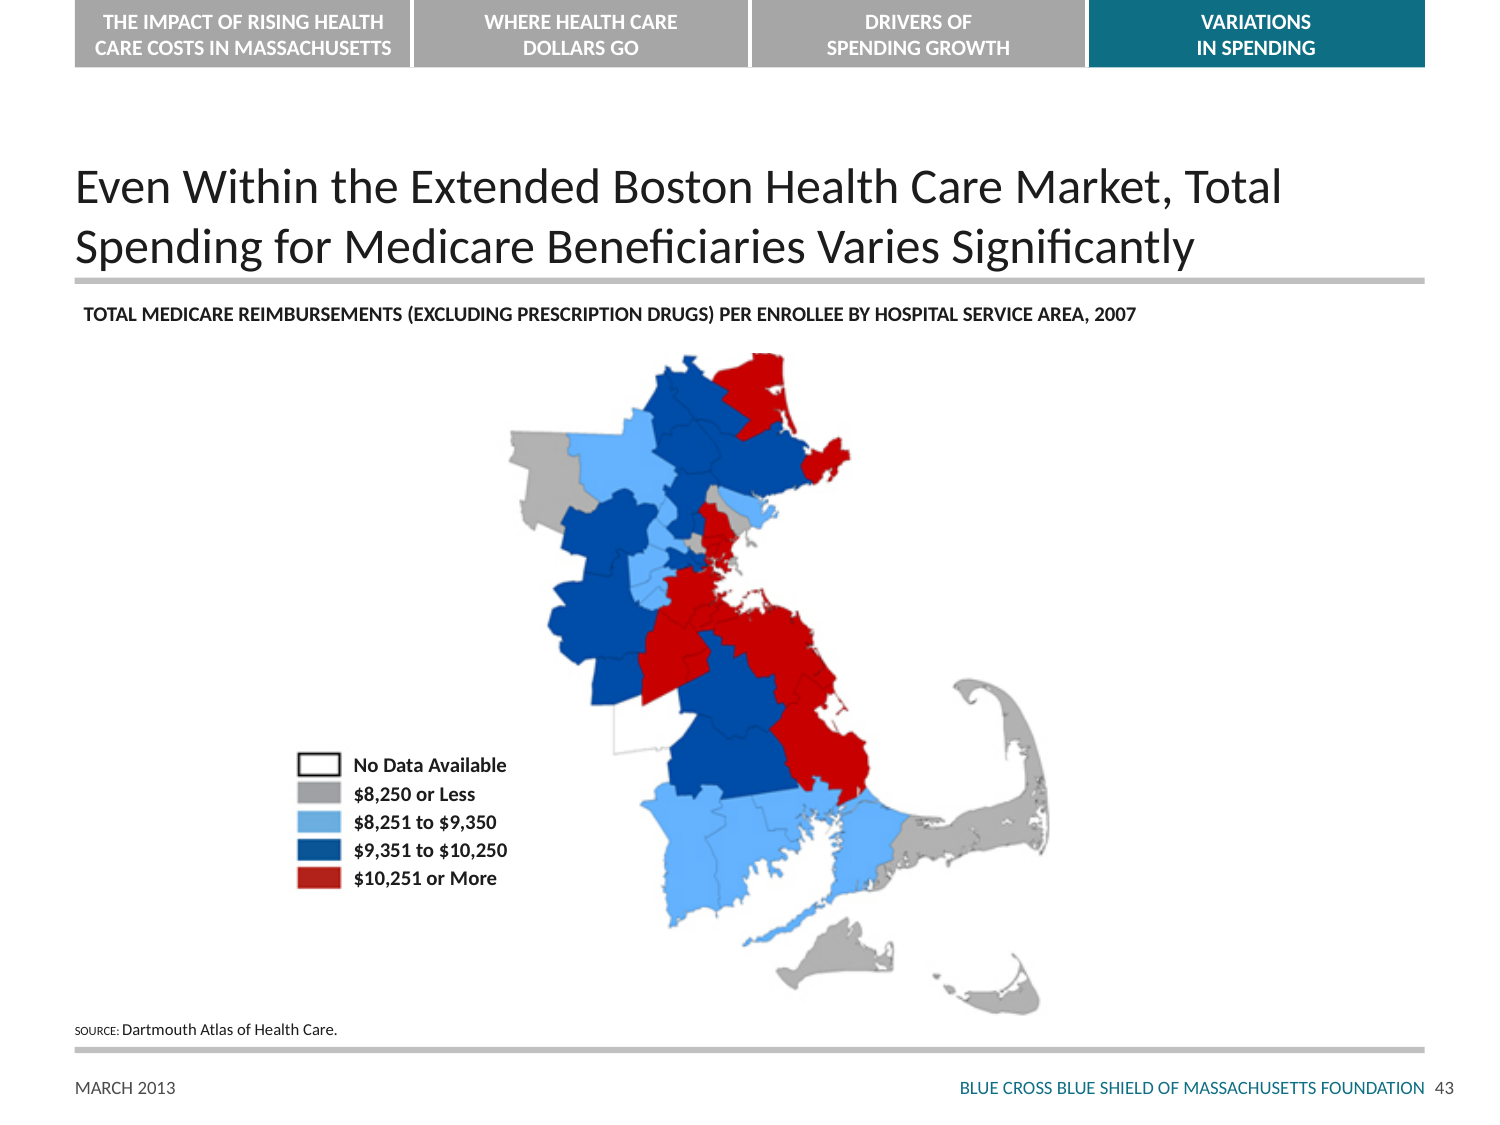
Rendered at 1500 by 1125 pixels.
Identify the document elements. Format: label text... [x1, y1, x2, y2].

slide_number 42 [1434, 1075, 1500, 1125]
picture [478, 352, 1092, 1021]
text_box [177, 380, 626, 973]
title Even Within the Extended Boston Health Care Market, Total Spending for Medicare Beneficiaries Varies Significantly [74, 149, 1426, 281]
text_box SOURCE: Dartmouth Atlas of Health Care. [74, 1011, 1065, 1046]
text_box TOTAL MEDICARE REIMBURSEMENTS (EXCLUDING PRESCRIPTION DRUGS) PER ENROLLEE BY HOSPITAL SERVICE AREA, 2007 [83, 293, 1137, 334]
